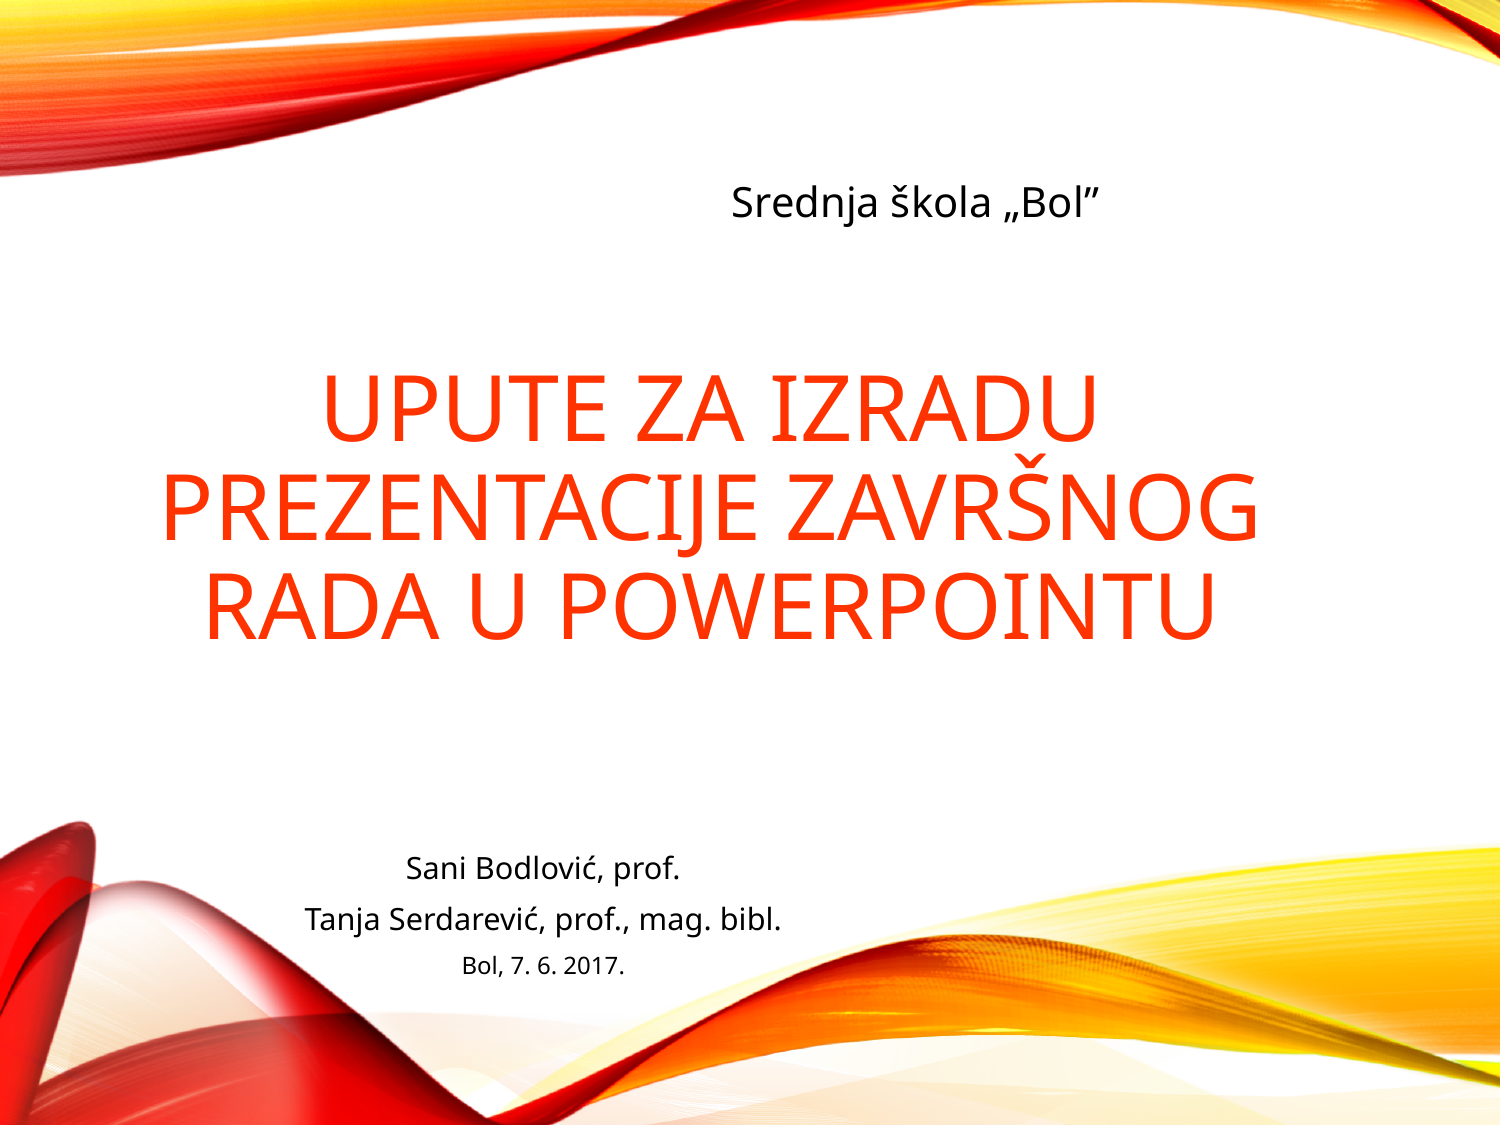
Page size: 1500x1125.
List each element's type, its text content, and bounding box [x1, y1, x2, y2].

picture [0, 819, 1500, 1125]
title UPUTE ZA IZRADU PREZENTACIJE ZAVRŠNOG RADA U POWERPOINTU [125, 326, 1298, 667]
text_box Srednja škola „Bol” [631, 168, 1199, 234]
picture [0, 0, 1500, 178]
subtitle Sani Bodlović, prof. Tanja Serdarević, prof., mag. bibl. Bol, 7. 6. 2017. [0, 846, 1087, 988]
